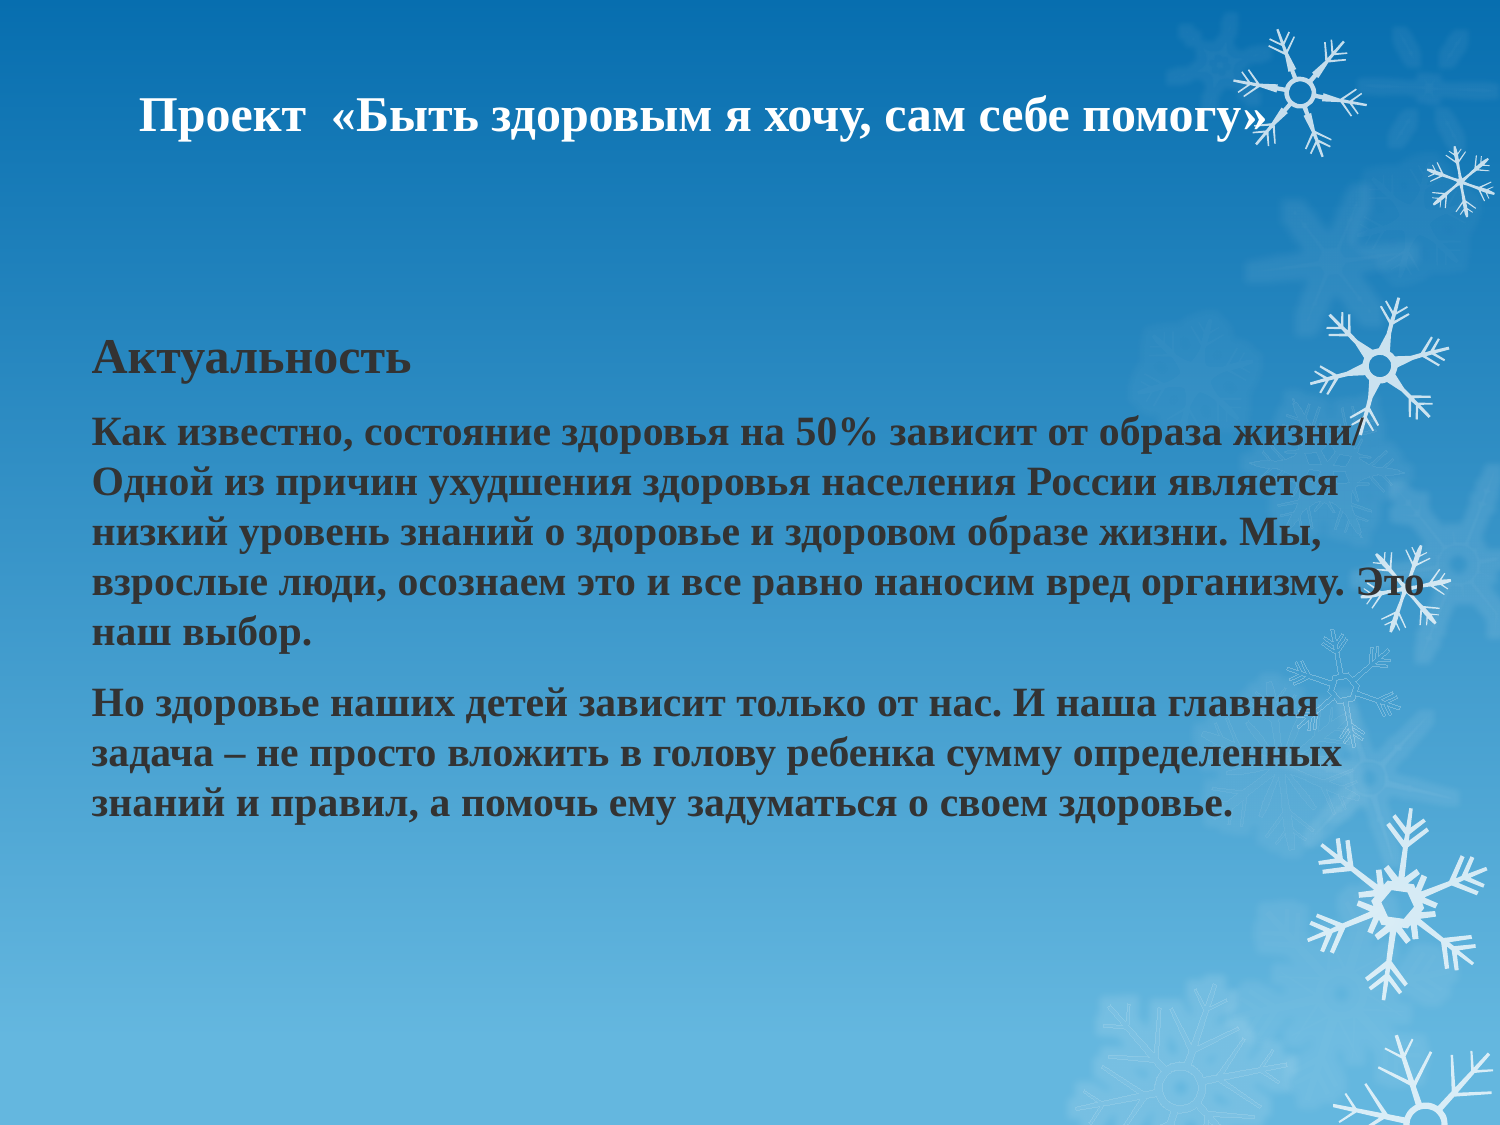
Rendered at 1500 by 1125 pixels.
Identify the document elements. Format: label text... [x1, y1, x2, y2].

title Проект «Быть здоровым я хочу, сам себе помогу» [123, 30, 1399, 149]
subtitle Актуальность Как известно, состояние здоровья на 50% зависит от образа жизни/ Одной из причин ухудшения здоровья населения России является низкий уровень знаний о здоровье и здоровом образе жизни. Мы, взрослые люди, осознаем это и все равно наносим вред организму. Это наш выбор. Но здоровье наших детей зависит только от нас. И наша главная задача – не просто вложить в голову ребенка сумму определенных знаний и правил, а помочь ему задуматься о своем здоровье. [76, 149, 1459, 1071]
